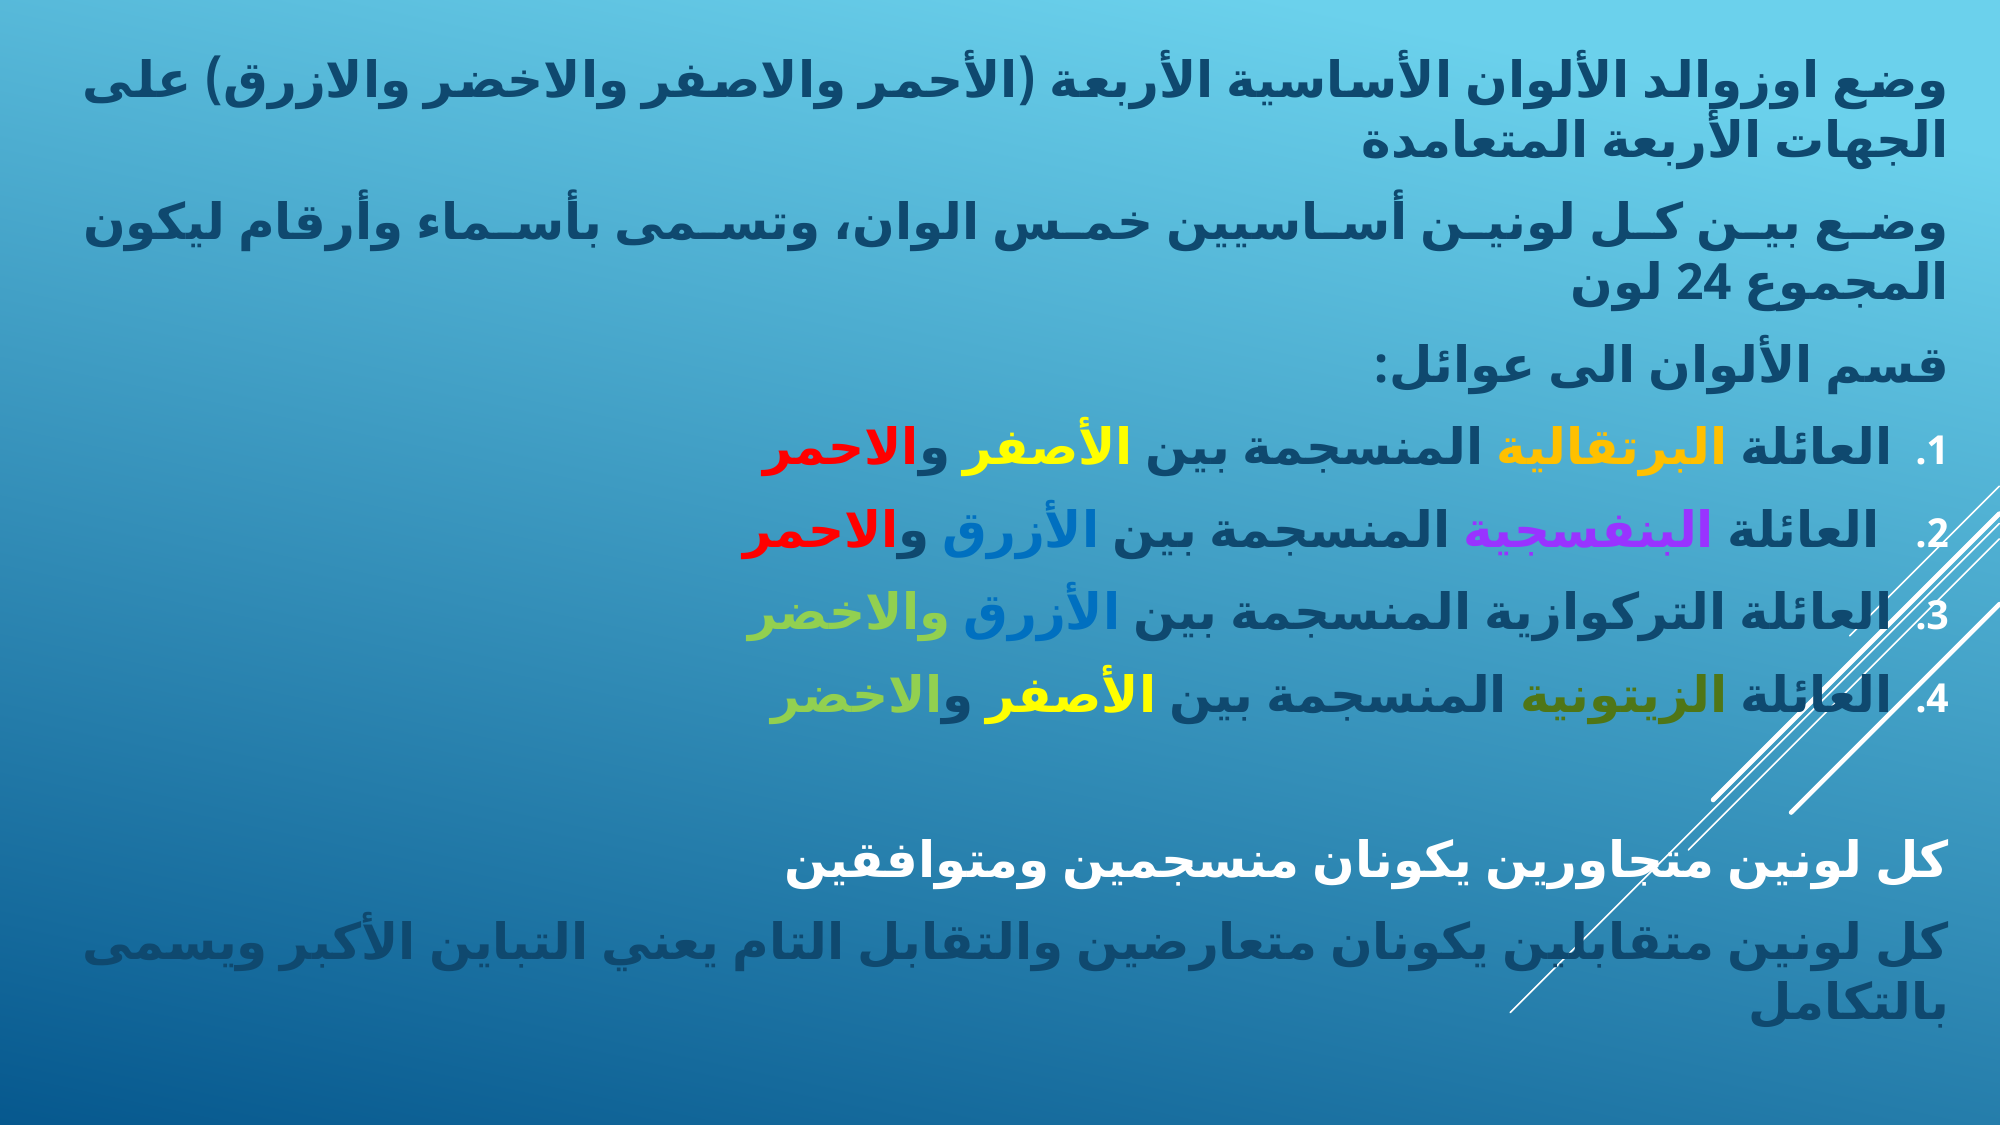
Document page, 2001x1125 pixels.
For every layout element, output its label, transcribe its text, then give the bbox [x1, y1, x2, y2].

list وضع اوزوالد الألوان الأساسية الأربعة (الأحمر والاصفر والاخضر والازرق) على الجهات الأربعة المتعامدة وضع بين كل لونين أساسيين خمس الوان، وتسمى بأسماء وأرقام ليكون المجموع 24 لون قسم الألوان الى عوائل: العائلة البرتقالية المنسجمة بين الأصفر والاحمر العائلة البنفسجية المنسجمة بين الأزرق والاحمر العائلة التركوازية المنسجمة بين الأزرق والاخضر العائلة الزيتونية المنسجمة بين الأصفر والاخضر كل لونين متجاورين يكونان منسجمين ومتوافقين كل لونين متقابلين يكونان متعارضين والتقابل التام يعني التباين الأكبر ويسمى بالتكامل [67, 39, 1964, 1095]
